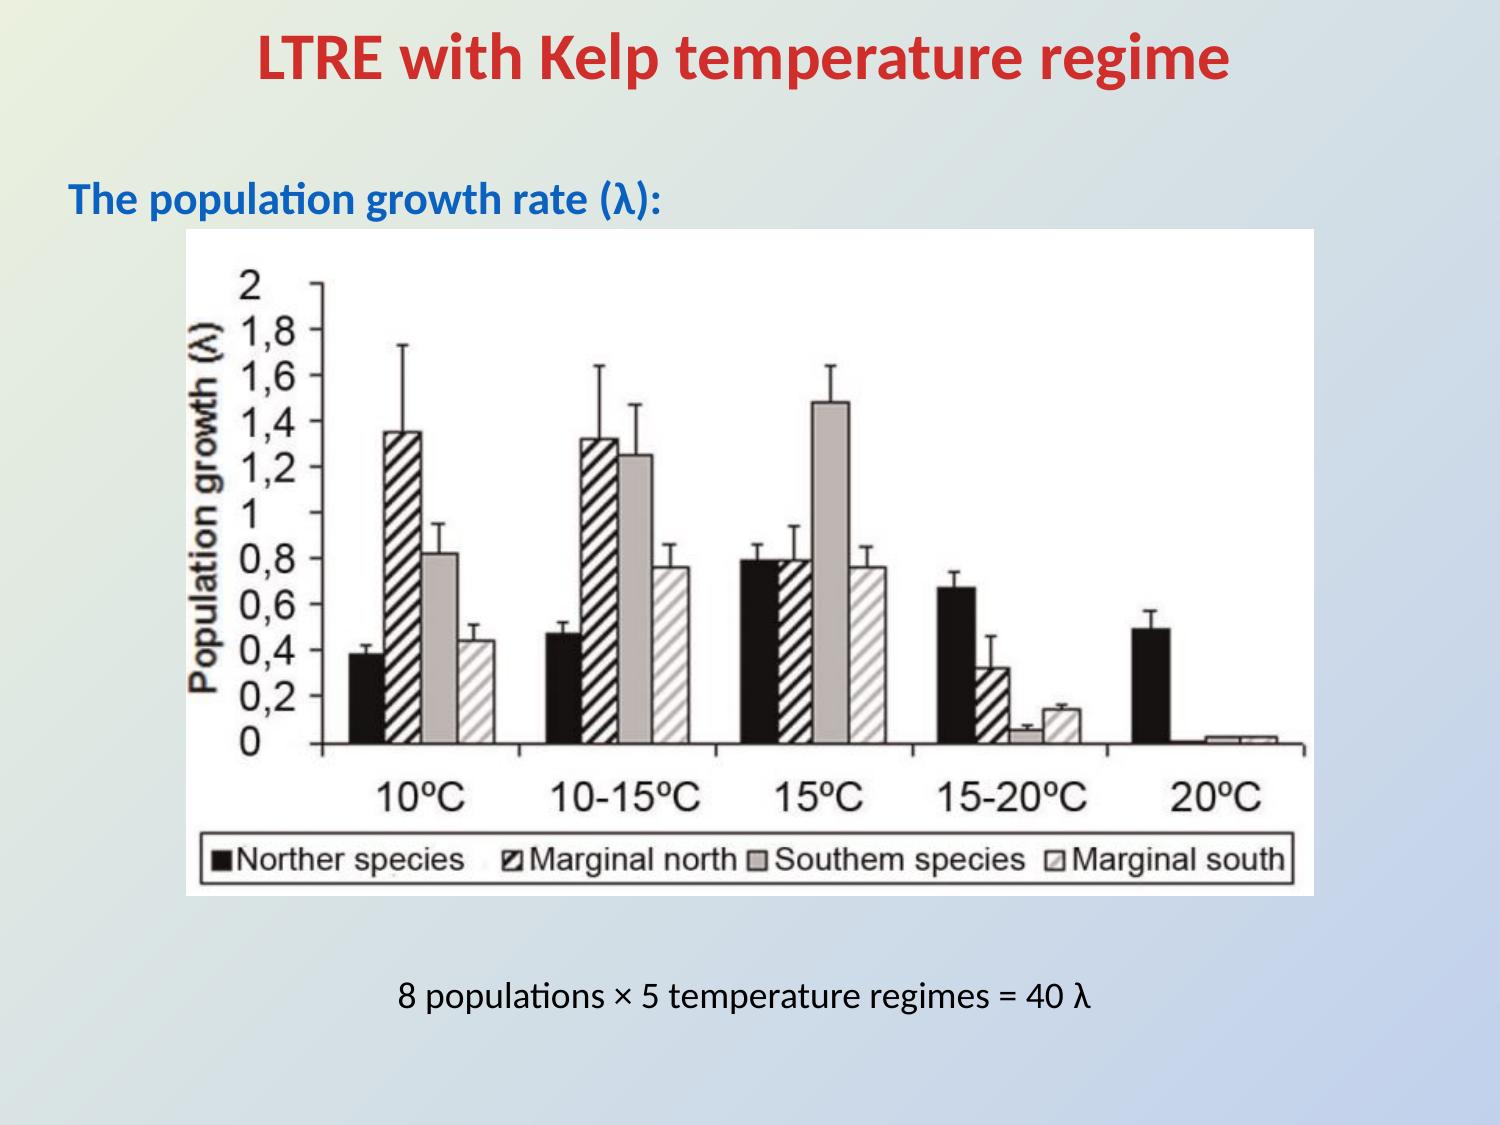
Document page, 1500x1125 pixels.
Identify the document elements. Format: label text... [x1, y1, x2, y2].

title LTRE with Kelp temperature regime [206, 0, 1284, 107]
text_box 8 populations × 5 temperature regimes = 40 λ [41, 964, 1447, 1024]
picture [186, 229, 1314, 896]
text_box The population growth rate (λ): [53, 160, 691, 244]
